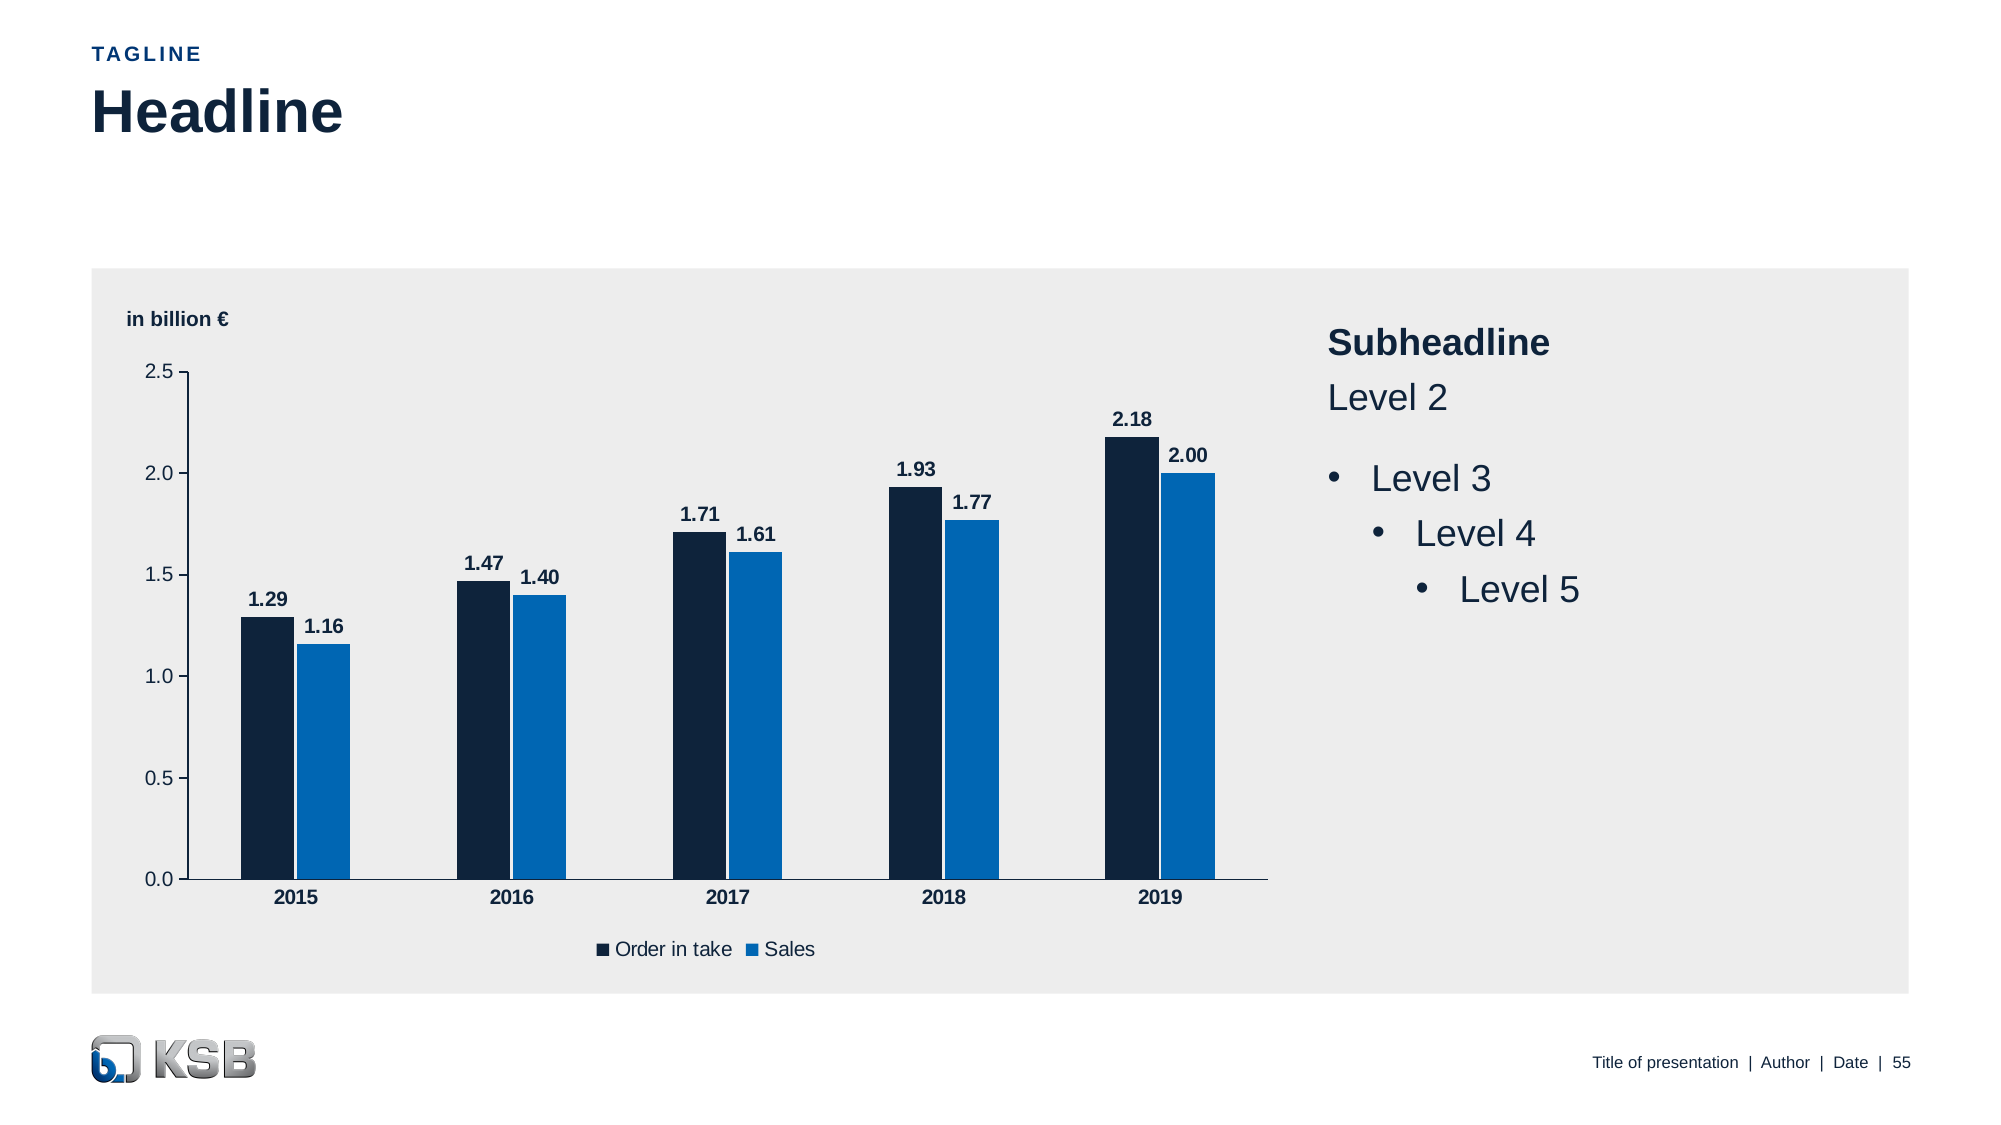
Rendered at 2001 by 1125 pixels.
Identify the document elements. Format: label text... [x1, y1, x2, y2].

text_box in billion € [111, 297, 268, 338]
list Subheadline Level 2 Level 3 Level 4 Level 5 [1327, 318, 1879, 968]
footer Title of presentation | Author | Date | [1017, 1045, 1883, 1078]
chart [120, 346, 1292, 968]
picture [88, 1032, 259, 1086]
title Headline [91, 72, 1907, 232]
list Tagline [91, 40, 1909, 64]
slide_number 55 [1892, 1045, 1930, 1078]
